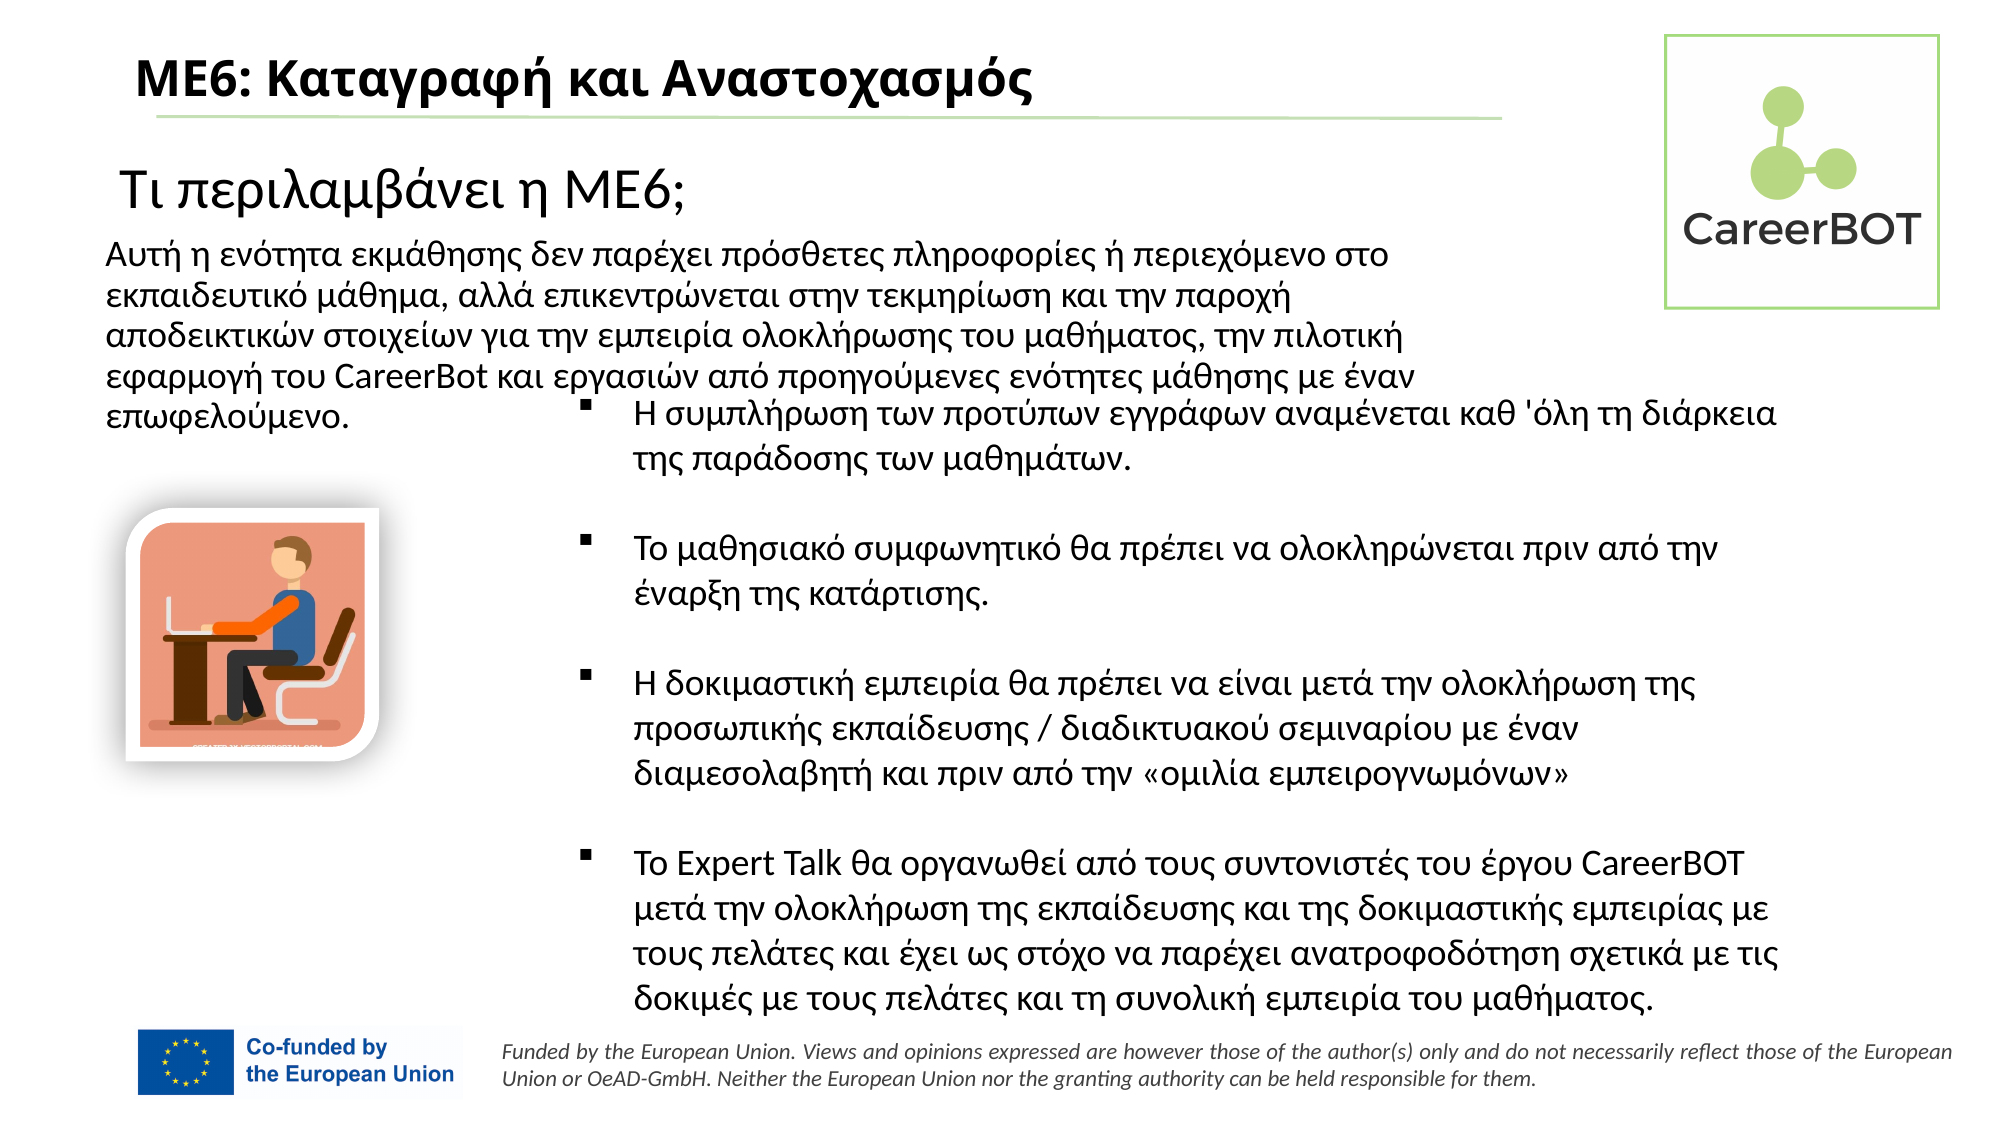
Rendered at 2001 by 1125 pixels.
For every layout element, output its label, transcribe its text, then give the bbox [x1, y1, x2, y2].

title ΜΕ6: Καταγραφή και Αναστοχασμός [119, 14, 1584, 116]
subtitle Τι περιλαμβάνει η ΜΕ6; [104, 150, 1569, 240]
picture [1664, 34, 1940, 310]
picture [132, 515, 372, 755]
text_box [130, 1025, 1970, 1100]
text_box Αυτή η ενότητα εκμάθησης δεν παρέχει πρόσθετες πληροφορίες ή περιεχόμενο στο εκπαιδευτικό μάθημα, αλλά επικεντρώνεται στην τεκμηρίωση και την παροχή αποδεικτικών στοιχείων για την εμπειρία ολοκλήρωσης του μαθήματος, την πιλοτική εφαρμογή του CareerBot και εργασιών από προηγούμενες ενότητες μάθησης με έναν επωφελούμενο. [90, 226, 1488, 393]
text_box Η συμπλήρωση των προτύπων εγγράφων αναμένεται καθ 'όλη τη διάρκεια της παράδοσης των μαθημάτων. Το μαθησιακό συμφωνητικό θα πρέπει να ολοκληρώνεται πριν από την έναρξη της κατάρτισης. Η δοκιμαστική εμπειρία θα πρέπει να είναι μετά την ολοκλήρωση της προσωπικής εκπαίδευσης / διαδικτυακού σεμιναρίου με έναν διαμεσολαβητή και πριν από την «ομιλία εμπειρογνωμόνων» Το Expert Talk θα οργανωθεί από τους συντονιστές του έργου CareerBOT μετά την ολοκλήρωση της εκπαίδευσης και της δοκιμαστικής εμπειρίας με τους πελάτες και έχει ως στόχο να παρέχει ανατροφοδότηση σχετικά με τις δοκιμές με τους πελάτες και τη συνολική εμπειρία του μαθήματος. [562, 380, 1802, 1025]
